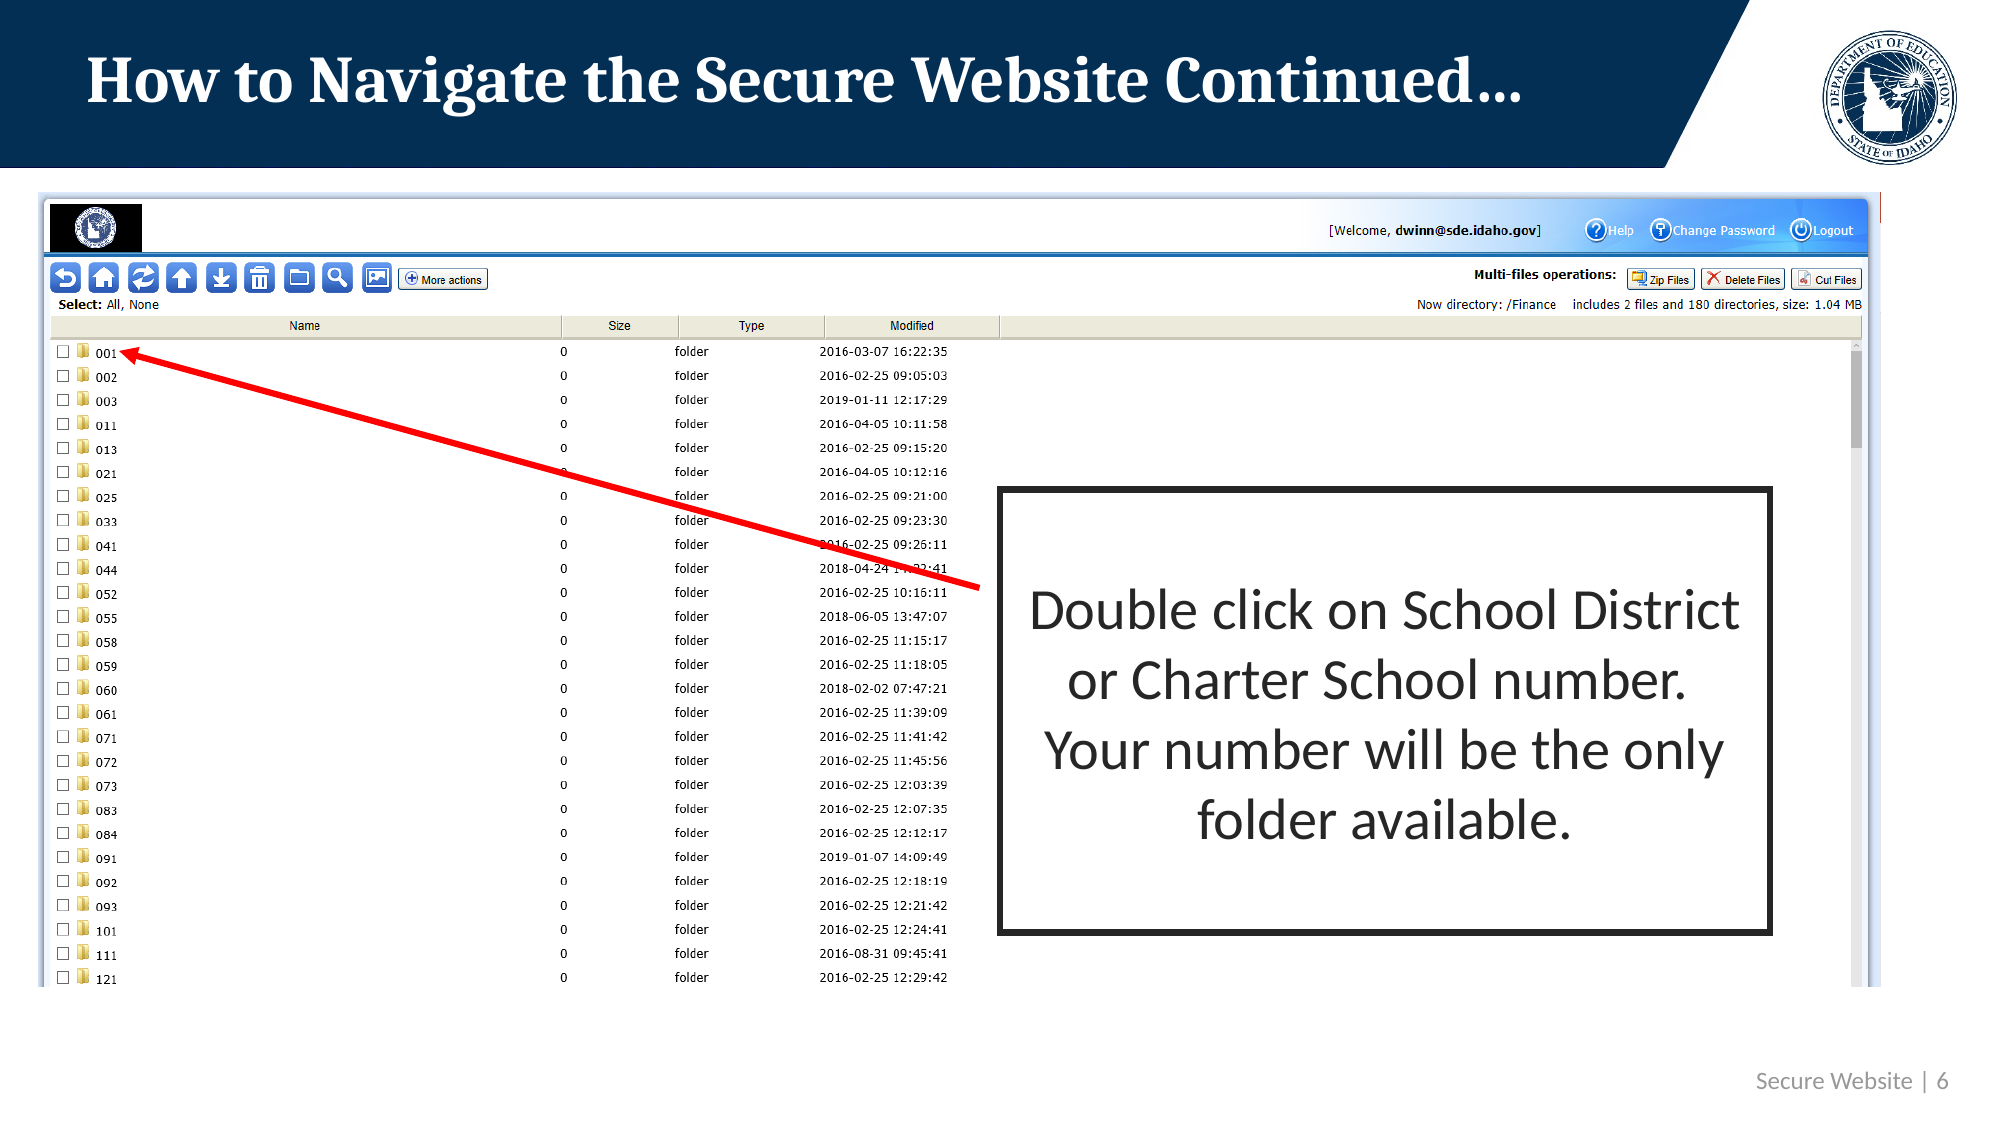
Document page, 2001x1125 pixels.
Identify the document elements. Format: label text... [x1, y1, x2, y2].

title How to Navigate the Secure Website Continued… [71, 0, 1797, 163]
picture [1665, 0, 1965, 173]
picture [38, 192, 1881, 987]
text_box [118, 350, 980, 588]
slide_number Secure Website | 6 [1514, 1049, 1965, 1109]
